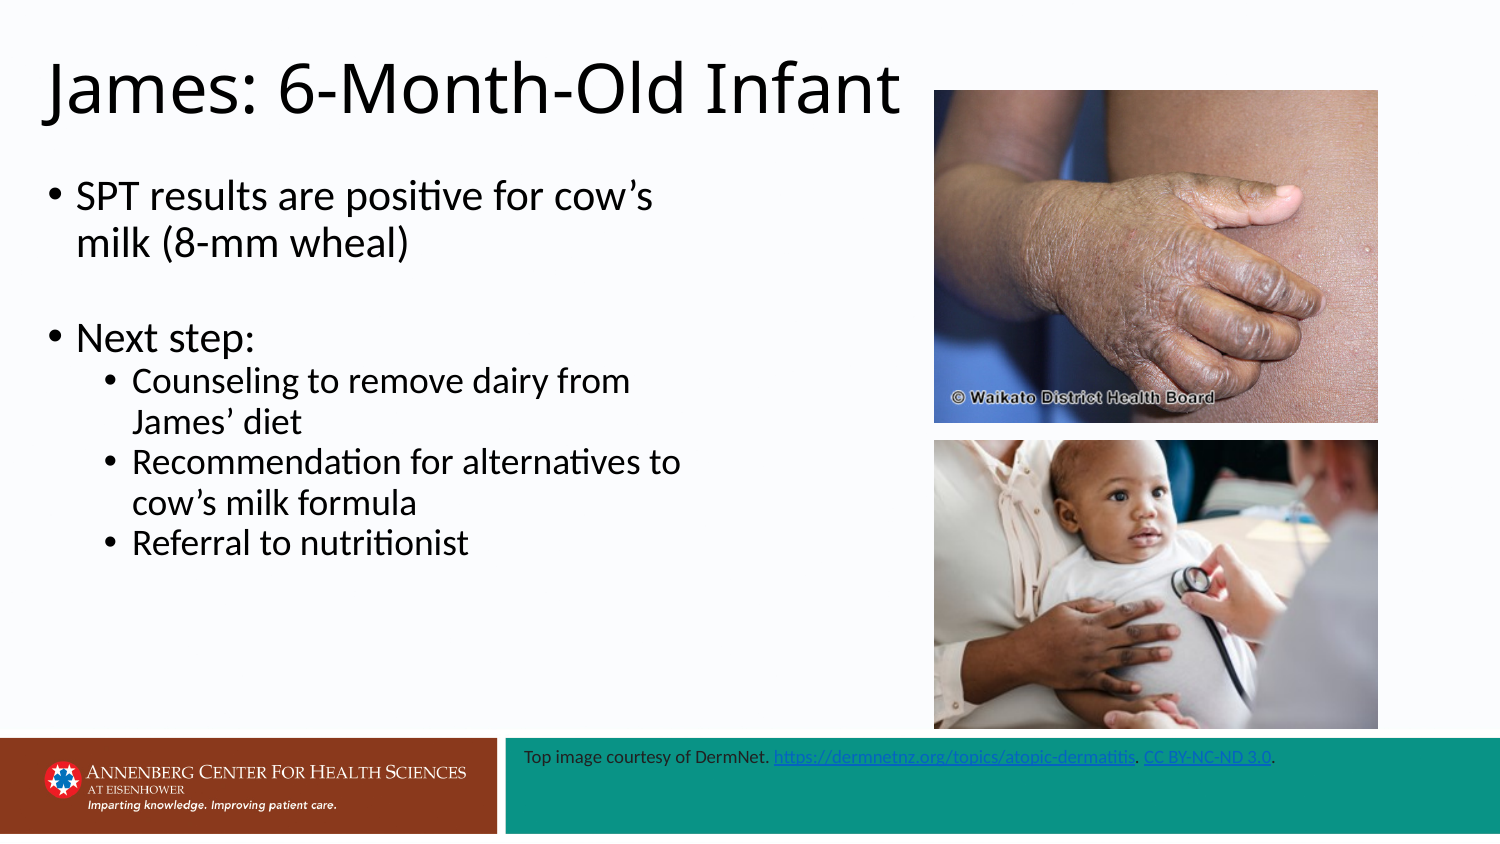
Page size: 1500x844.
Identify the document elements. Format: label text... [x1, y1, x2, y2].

title James: 6-Month-Old Infant [32, 21, 1470, 163]
list SPT results are positive for cow’s milk (8-mm wheal) Next step: Counseling to remove dairy from James’ diet Recommendation for alternatives to cow’s milk formula Referral to nutritionist [32, 165, 728, 696]
picture [0, 0, 1500, 844]
list Top image courtesy of DermNet. https://dermnetnz.org/topics/atopic-dermatitis. CC BY-NC-ND 3.0. [509, 739, 1500, 830]
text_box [934, 90, 1378, 729]
